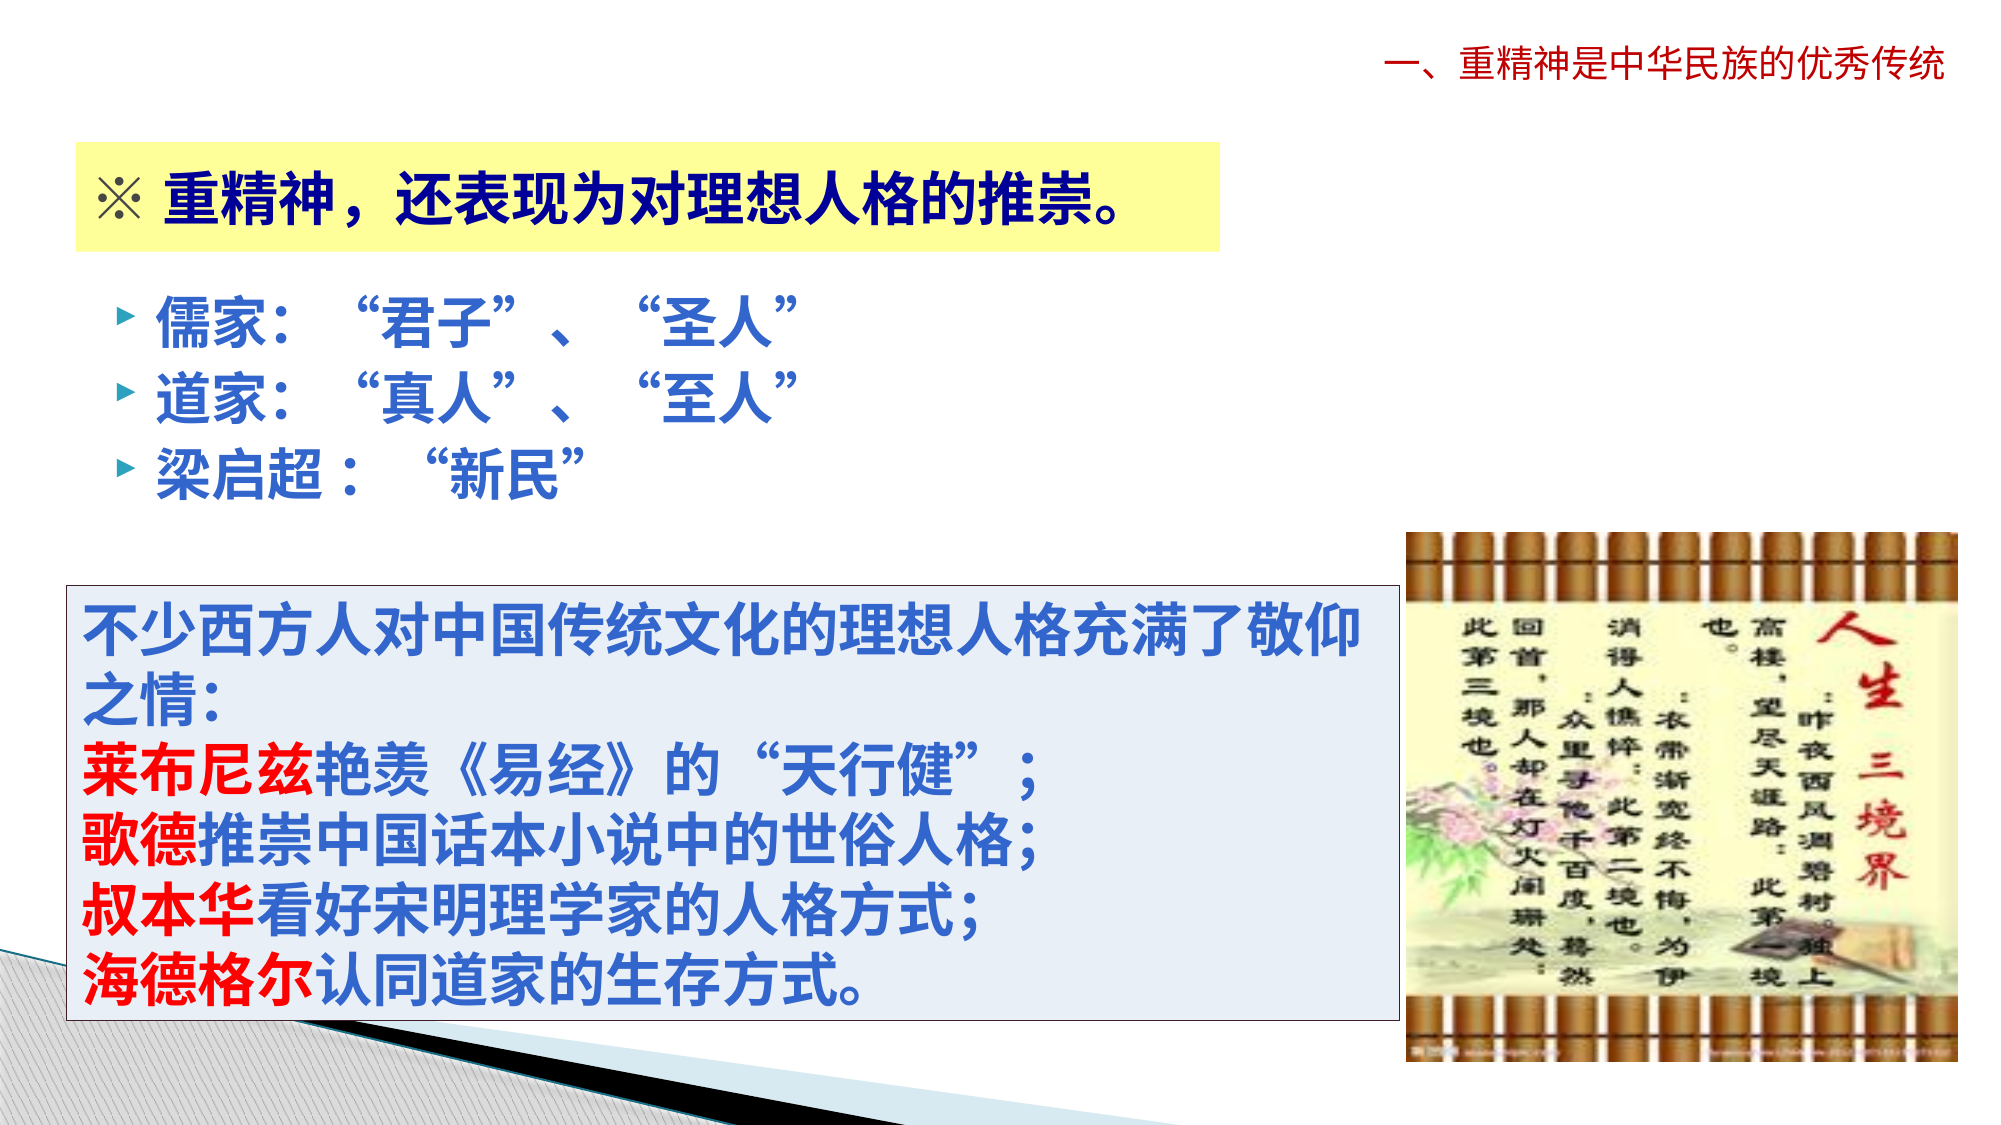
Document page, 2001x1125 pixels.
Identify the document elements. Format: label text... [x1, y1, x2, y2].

text_box 不少西方人对中国传统文化的理想人格充满了敬仰之情： 莱布尼兹艳羡《易经》的“天行健”； 歌德推崇中国话本小说中的世俗人格； 叔本华看好宋明理学家的人格方式； 海德格尔认同道家的生存方式。 [66, 585, 1400, 1021]
list 儒家：“君子”、“圣人” 道家：“真人”、“至人” 梁启超 ：“新民” [80, 279, 1415, 580]
picture [1406, 532, 1958, 1063]
title ※重精神，还表现为对理想人格的推崇。 [75, 142, 1221, 252]
text_box 一、重精神是中华民族的优秀传统 [1368, 33, 1962, 93]
